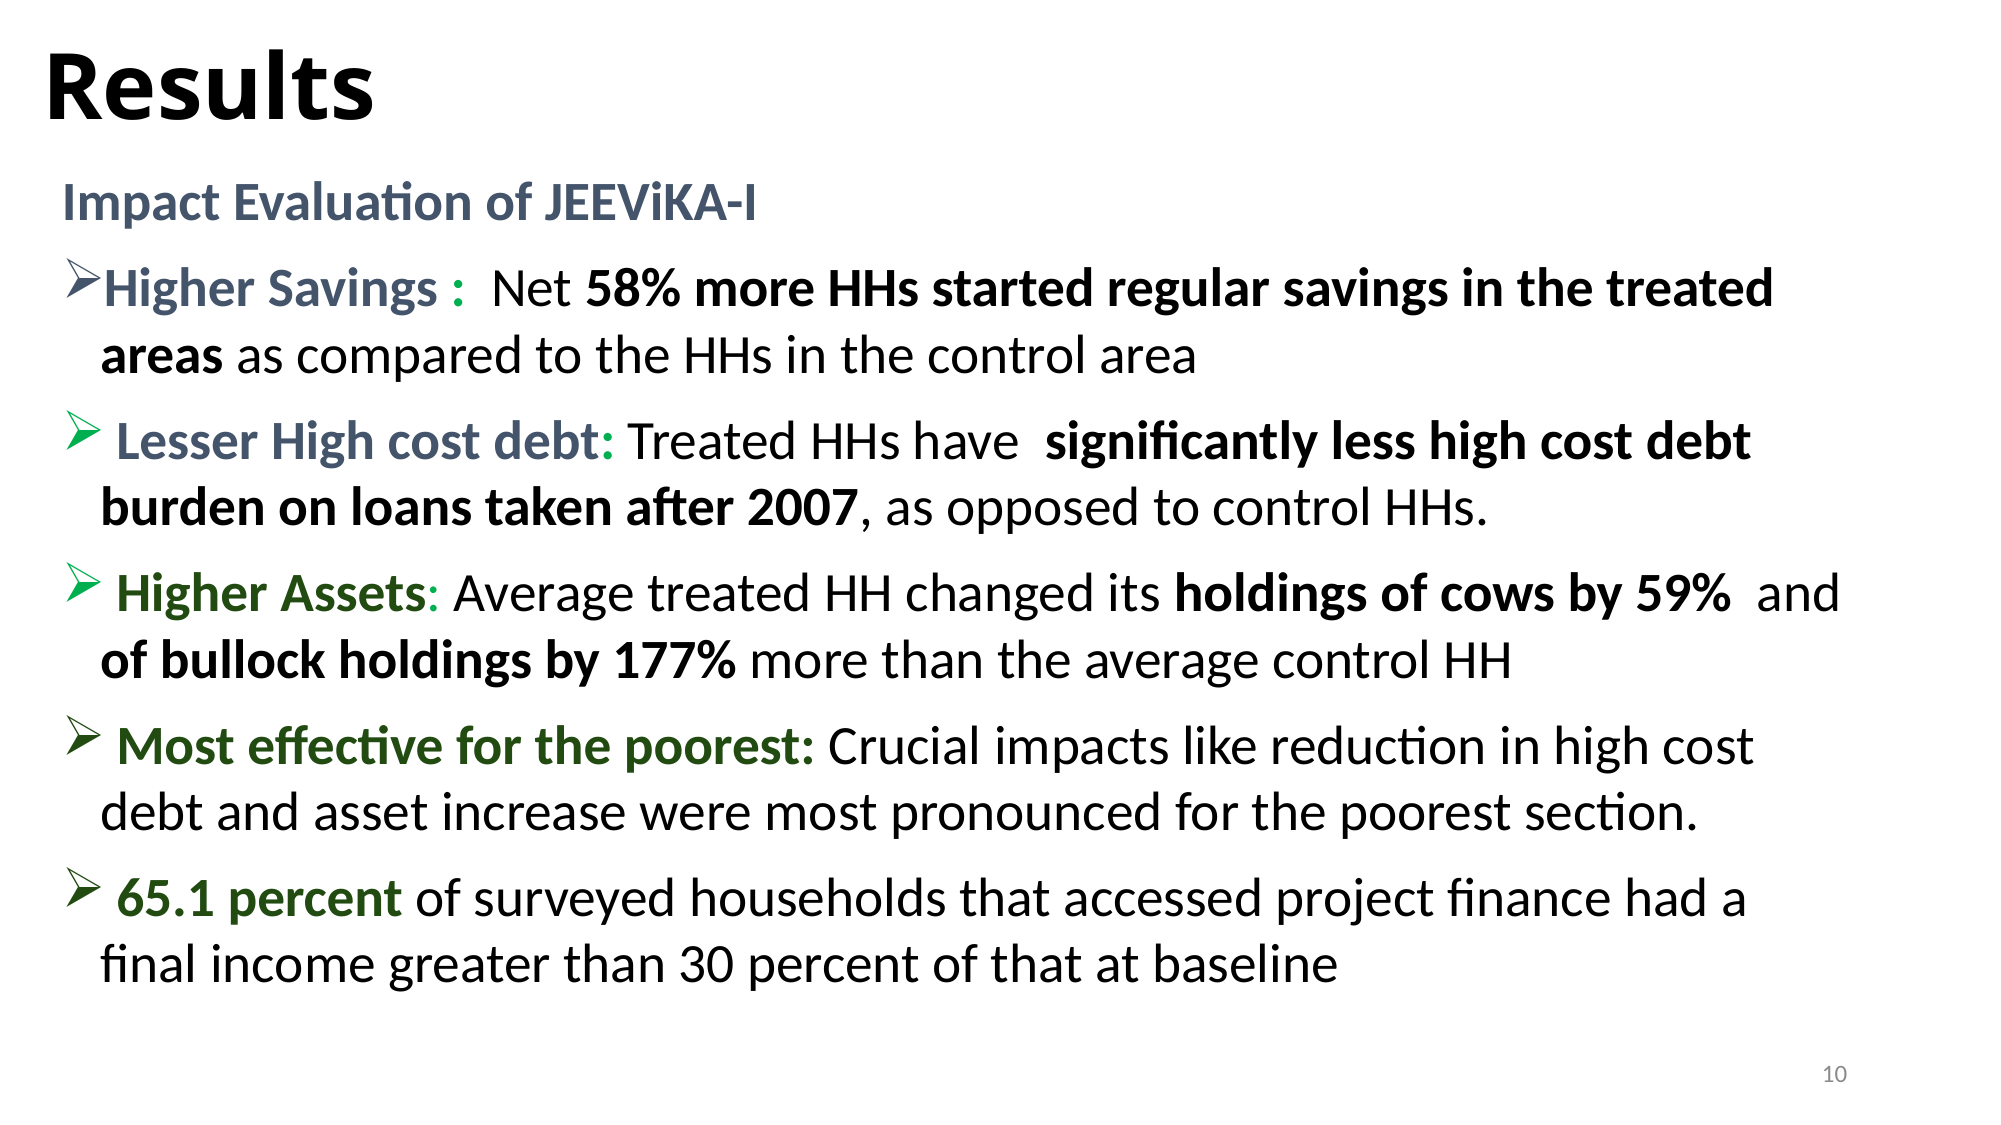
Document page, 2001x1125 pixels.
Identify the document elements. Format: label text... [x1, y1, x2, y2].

list Impact Evaluation of JEEViKA-I Higher Savings : Net 58% more HHs started regular savings in the treated areas as compared to the HHs in the control area Lesser High cost debt: Treated HHs have significantly less high cost debt burden on loans taken after 2007, as opposed to control HHs. Higher Assets: Average treated HH changed its holdings of cows by 59% and of bullock holdings by 177% more than the average control HH Most effective for the poorest: Crucial impacts like reduction in high cost debt and asset increase were most pronounced for the poorest section. 65.1 percent of surveyed households that accessed project finance had a final income greater than 30 percent of that at baseline [46, 158, 1863, 1014]
slide_number 10 [1412, 1042, 1863, 1103]
title Results [27, 22, 1863, 158]
